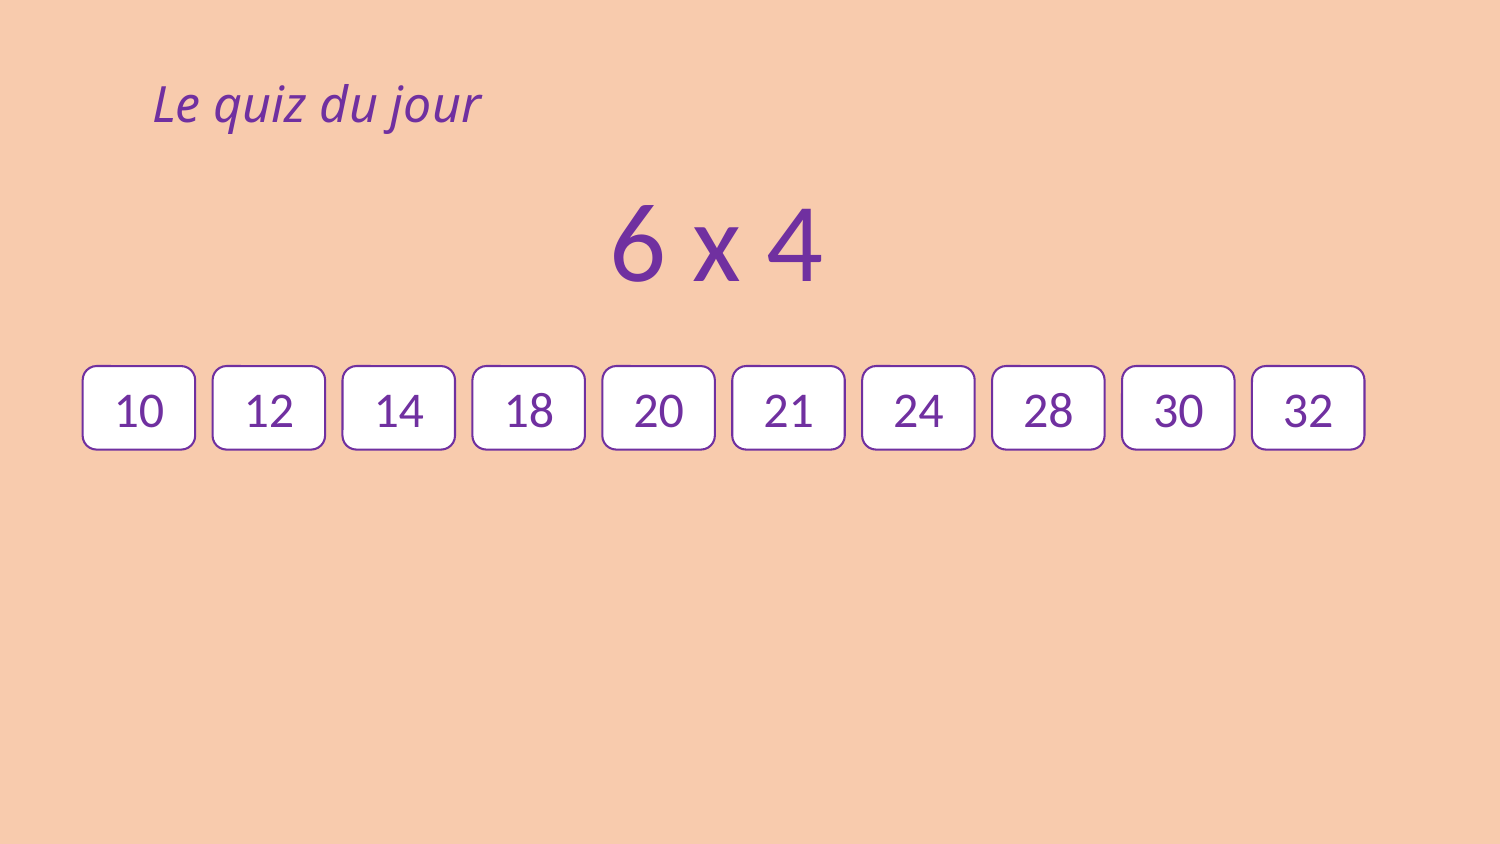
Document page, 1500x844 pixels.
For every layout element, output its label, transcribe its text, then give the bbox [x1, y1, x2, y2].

text_box 30 [1120, 364, 1236, 451]
text_box 14 [341, 364, 457, 451]
text_box 24 [861, 364, 976, 451]
text_box Le quiz du jour [137, 66, 767, 144]
text_box 10 [81, 364, 197, 451]
text_box 20 [601, 364, 716, 451]
text_box 32 [1250, 364, 1366, 451]
text_box 28 [991, 364, 1106, 451]
text_box 18 [471, 364, 586, 451]
text_box 12 [211, 364, 327, 451]
text_box 6 x 4 [582, 161, 877, 312]
text_box 21 [731, 364, 846, 451]
